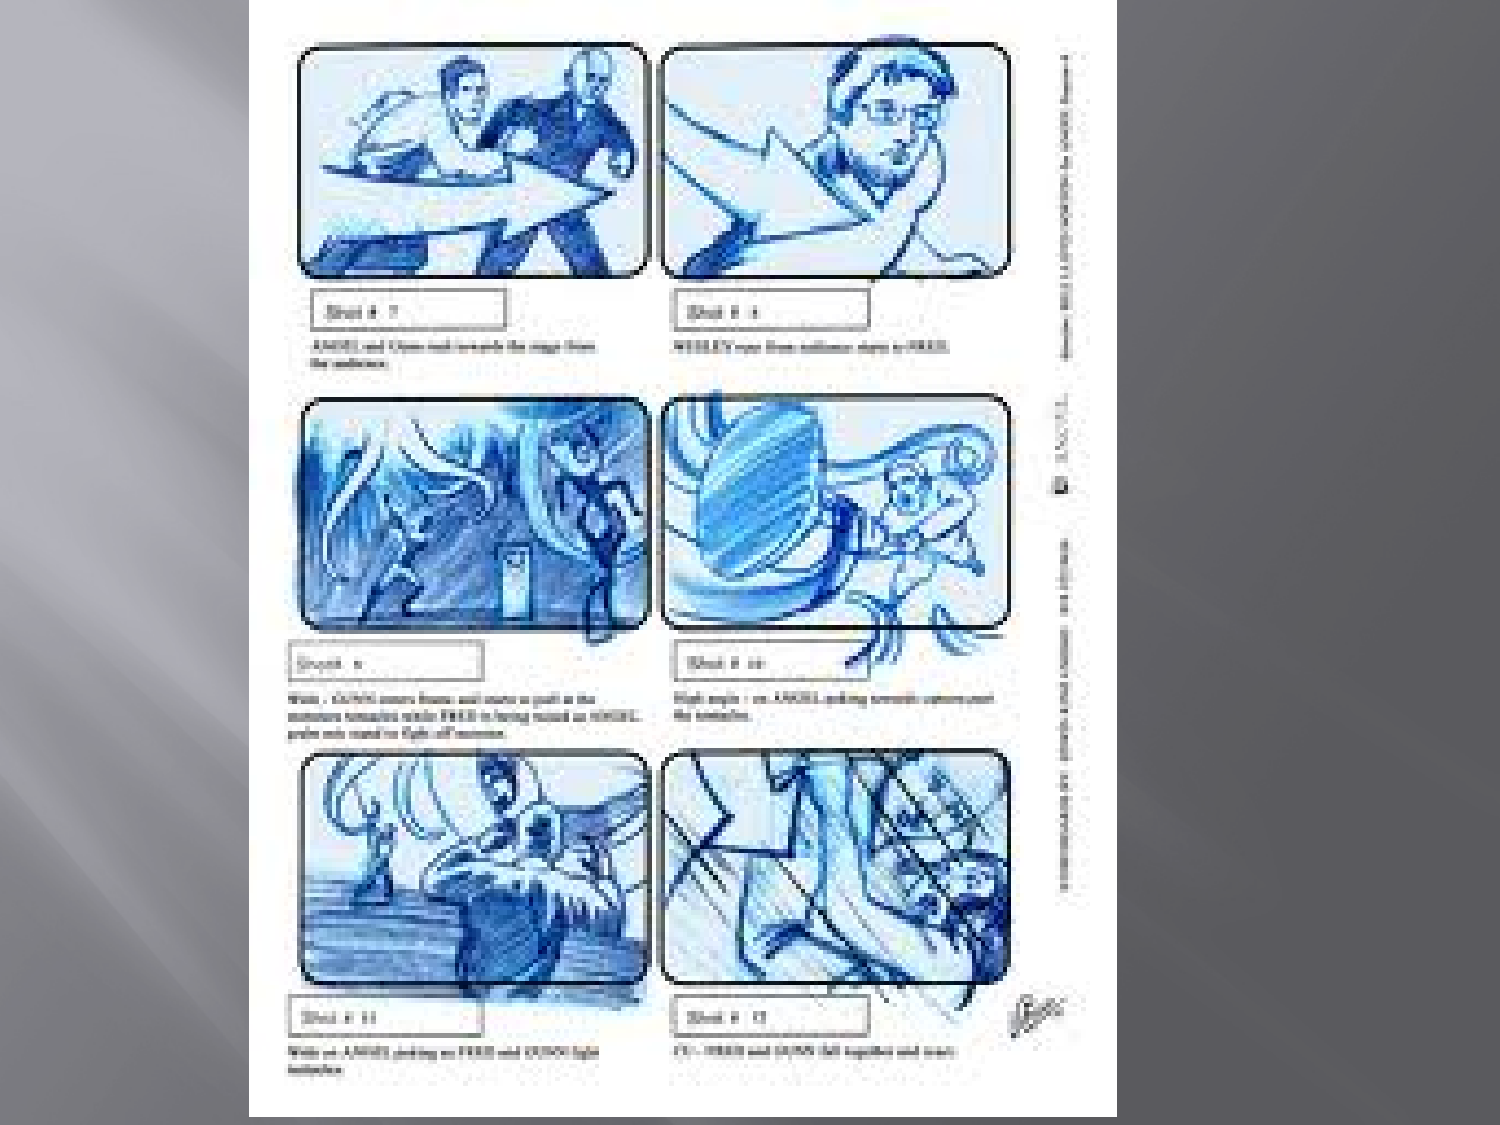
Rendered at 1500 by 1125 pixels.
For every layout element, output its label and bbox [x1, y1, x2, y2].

picture [249, 0, 1117, 1117]
